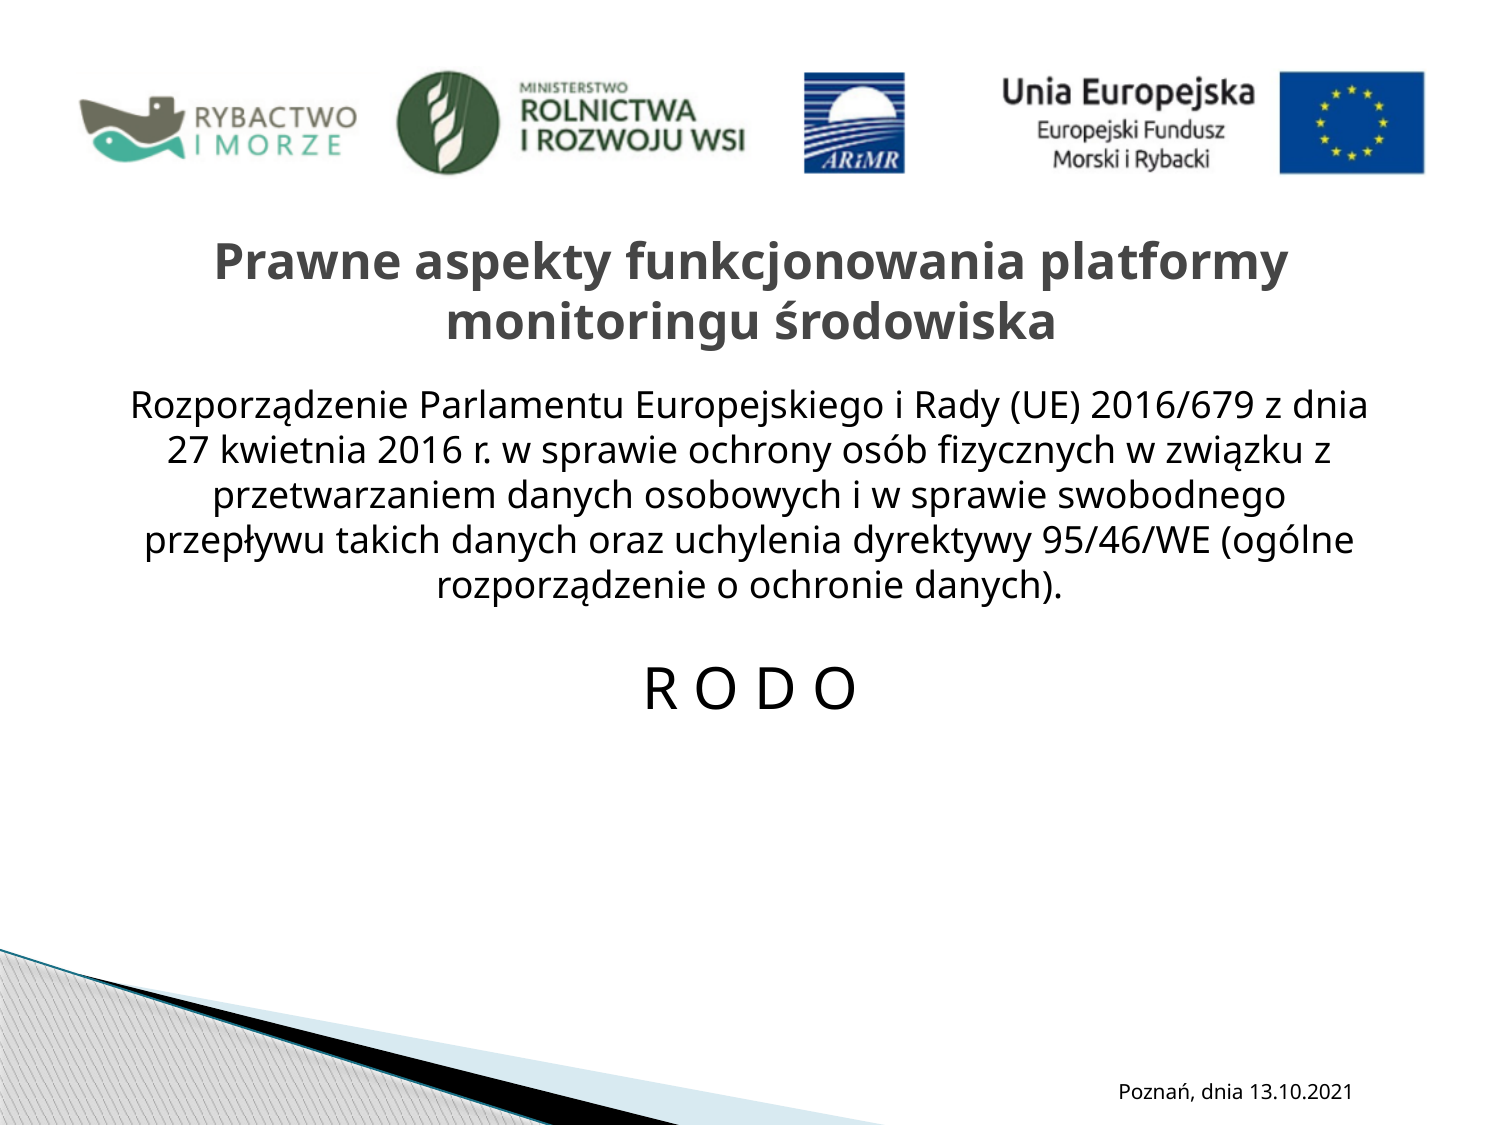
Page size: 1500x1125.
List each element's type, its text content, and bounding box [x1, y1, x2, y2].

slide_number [1103, 1051, 1419, 1112]
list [76, 66, 1427, 180]
text_box Rozporządzenie Parlamentu Europejskiego i Rady (UE) 2016/679 z dnia 27 kwietnia 2016 r. w sprawie ochrony osób fizycznych w związku z przetwarzaniem danych osobowych i w sprawie swobodnego przepływu takich danych oraz uchylenia dyrektywy 95/46/WE (ogólne rozporządzenie o ochronie danych). R O D O [112, 373, 1388, 729]
title Prawne aspekty funkcjonowania platformy monitoringu środowiska [76, 196, 1427, 384]
